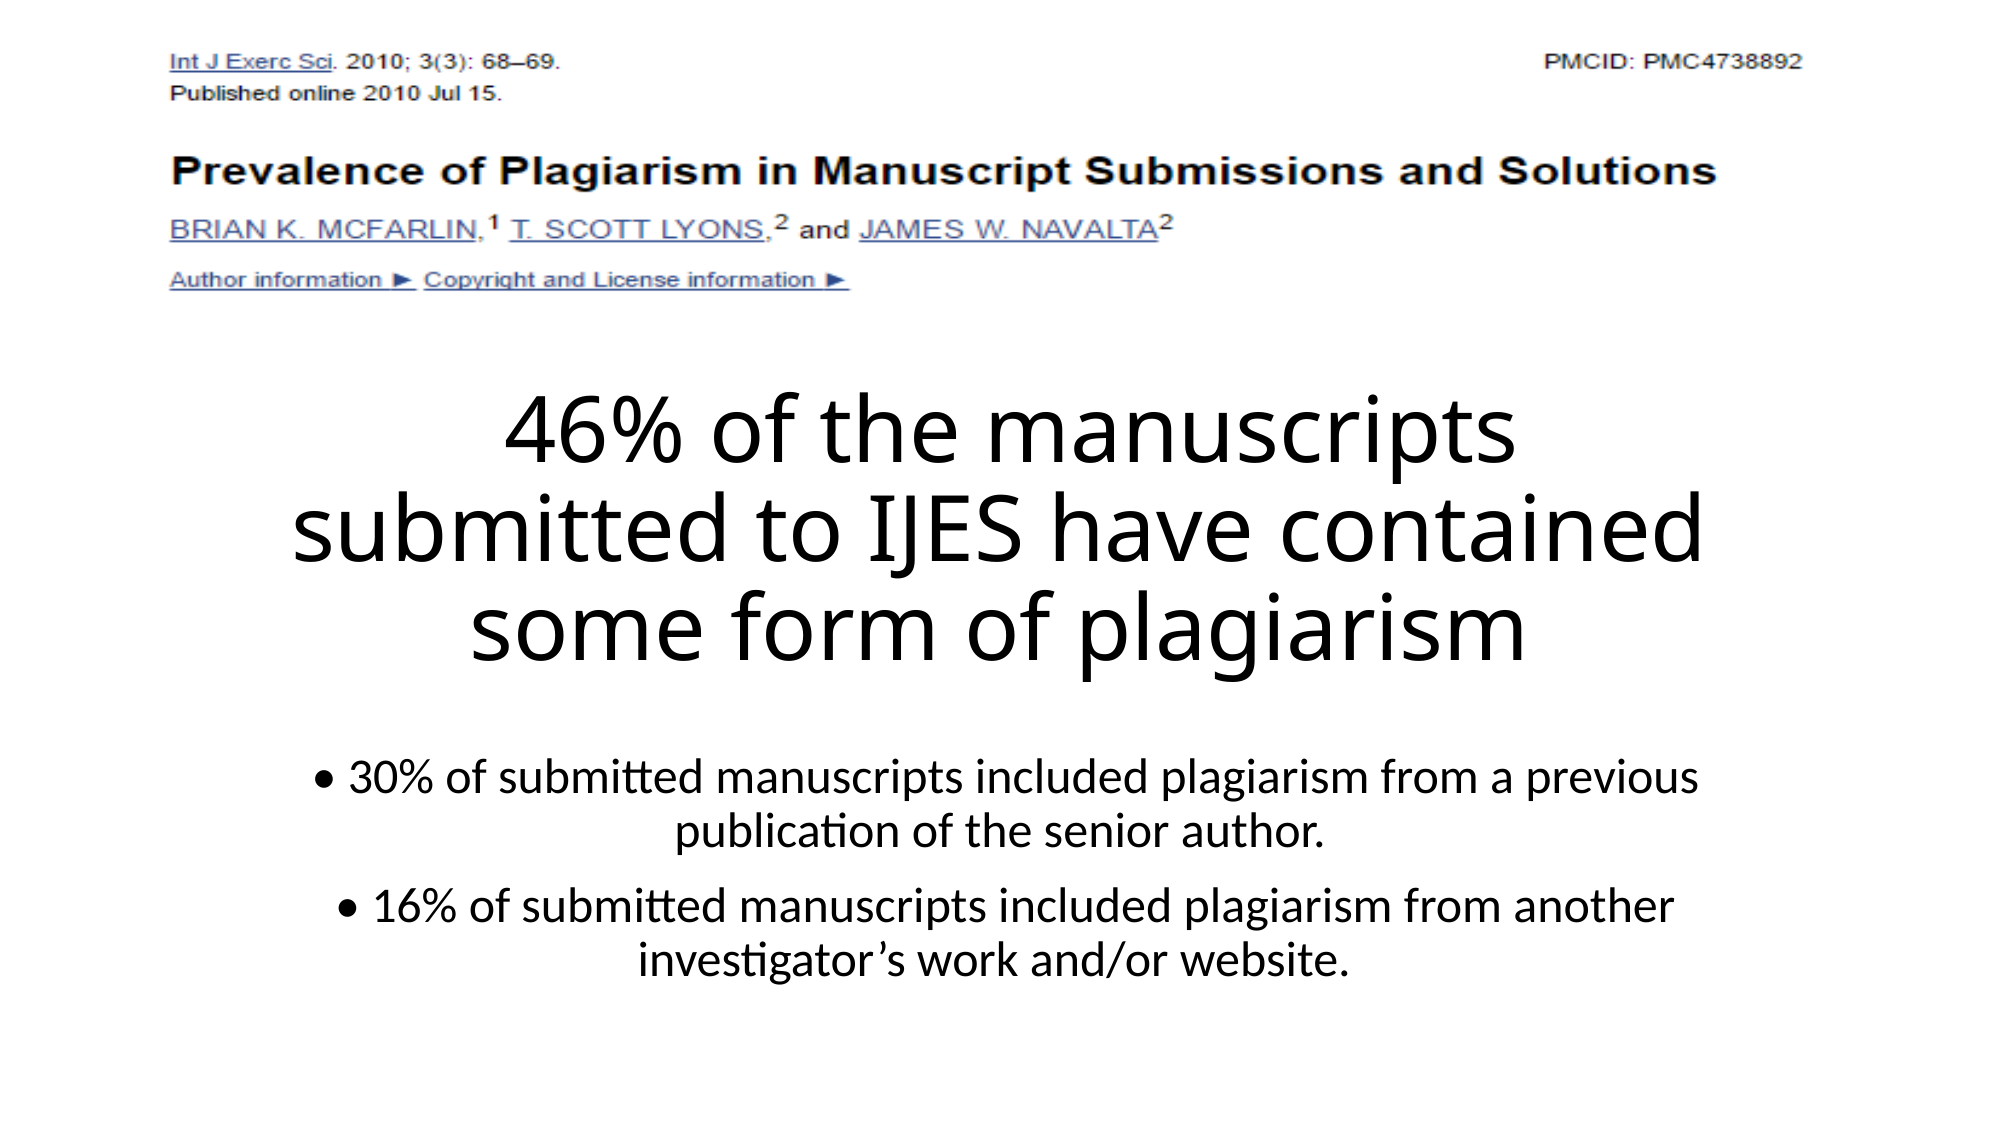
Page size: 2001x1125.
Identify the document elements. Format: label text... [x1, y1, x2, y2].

title 46% of the manuscripts submitted to IJES have contained some form of plagiarism [249, 317, 1750, 689]
subtitle • 30% of submitted manuscripts included plagiarism from a previous publication of the senior author. • 16% of submitted manuscripts included plagiarism from another investigator’s work and/or website. [249, 743, 1750, 1015]
picture [108, 26, 1891, 317]
